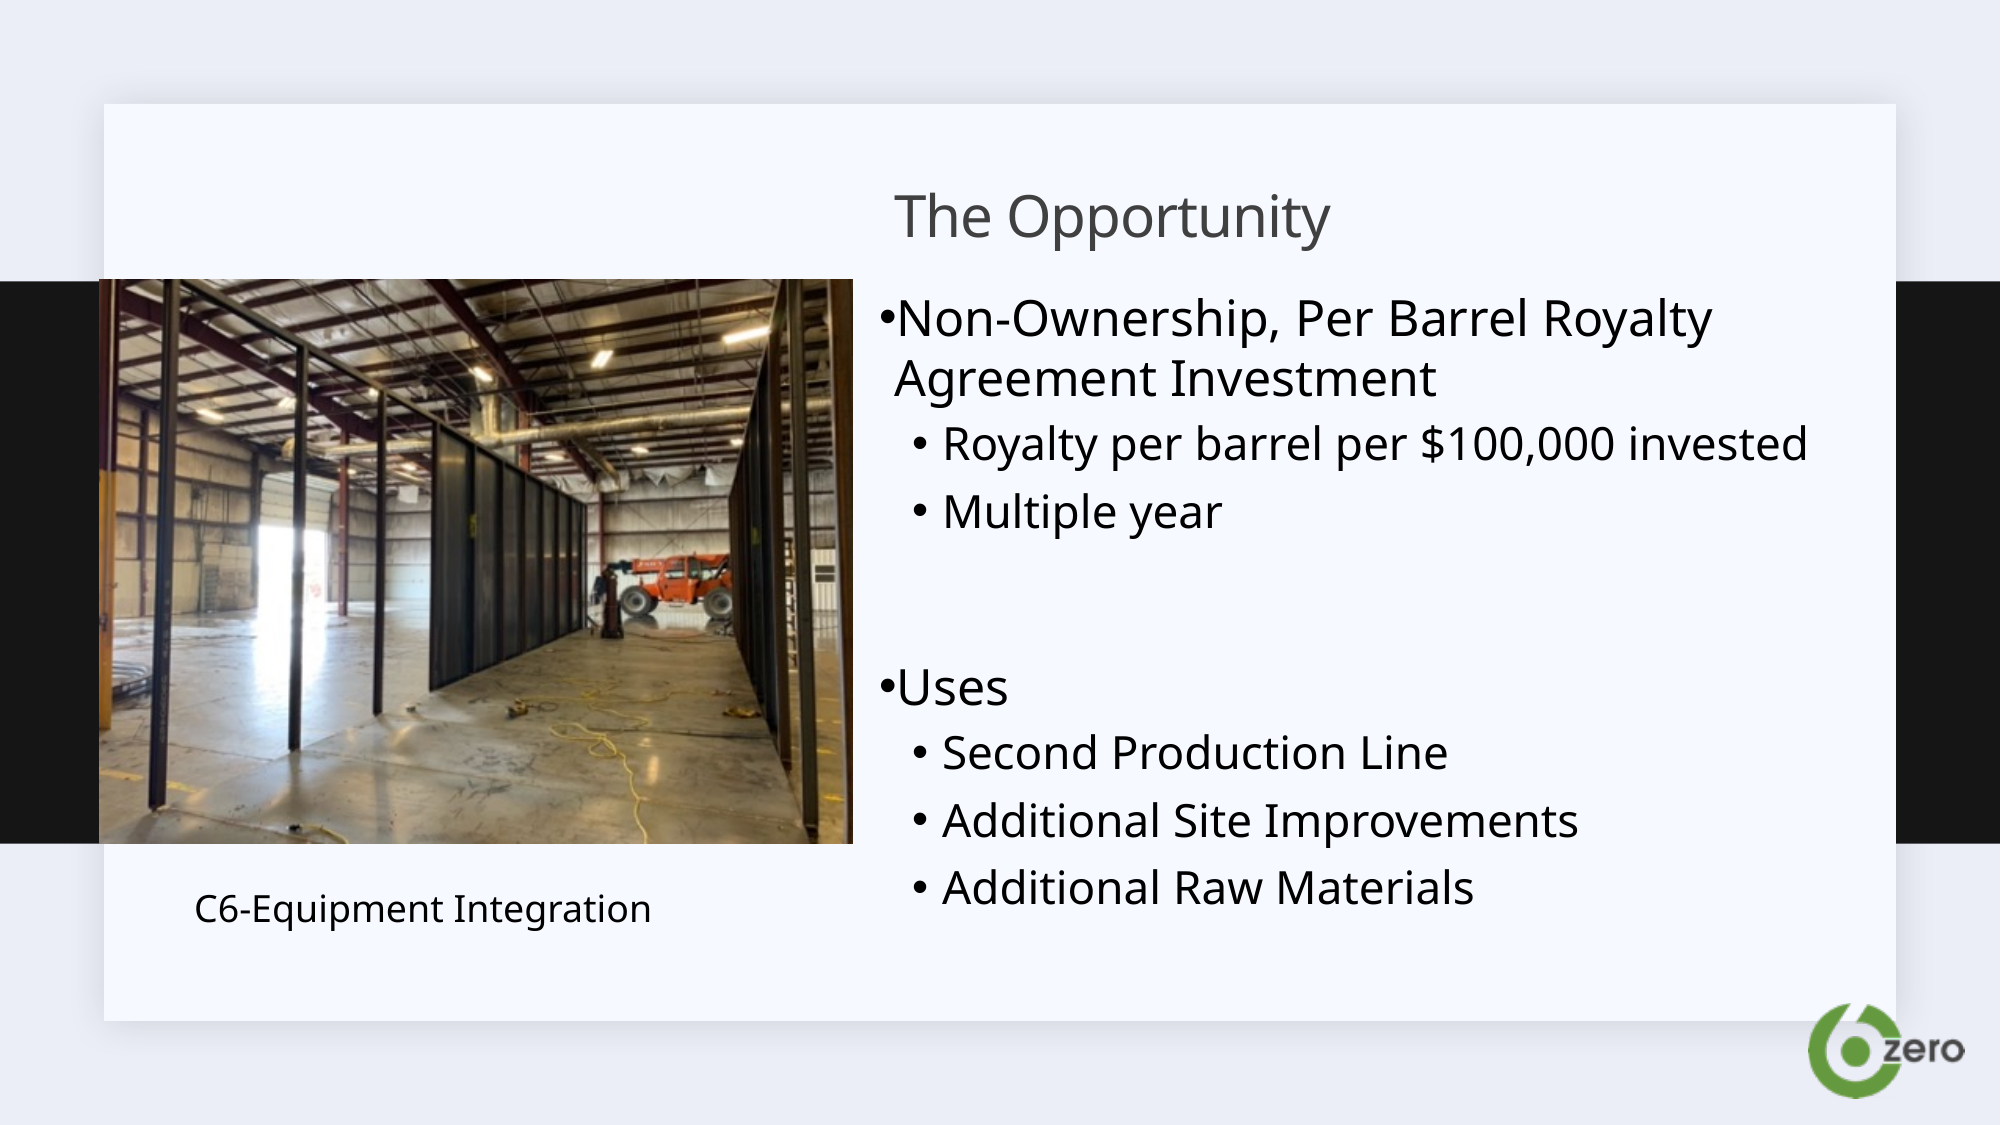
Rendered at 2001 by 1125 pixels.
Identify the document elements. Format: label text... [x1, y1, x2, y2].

picture [1808, 1003, 1965, 1099]
text_box C6-Equipment Integration [179, 877, 668, 938]
title The Opportunity [879, 113, 1867, 279]
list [98, 278, 853, 845]
list Non-Ownership, Per Barrel Royalty Agreement Investment Royalty per barrel per $100,000 invested Multiple year Uses Second Production Line Additional Site Improvements Additional Raw Materials [879, 279, 1867, 973]
